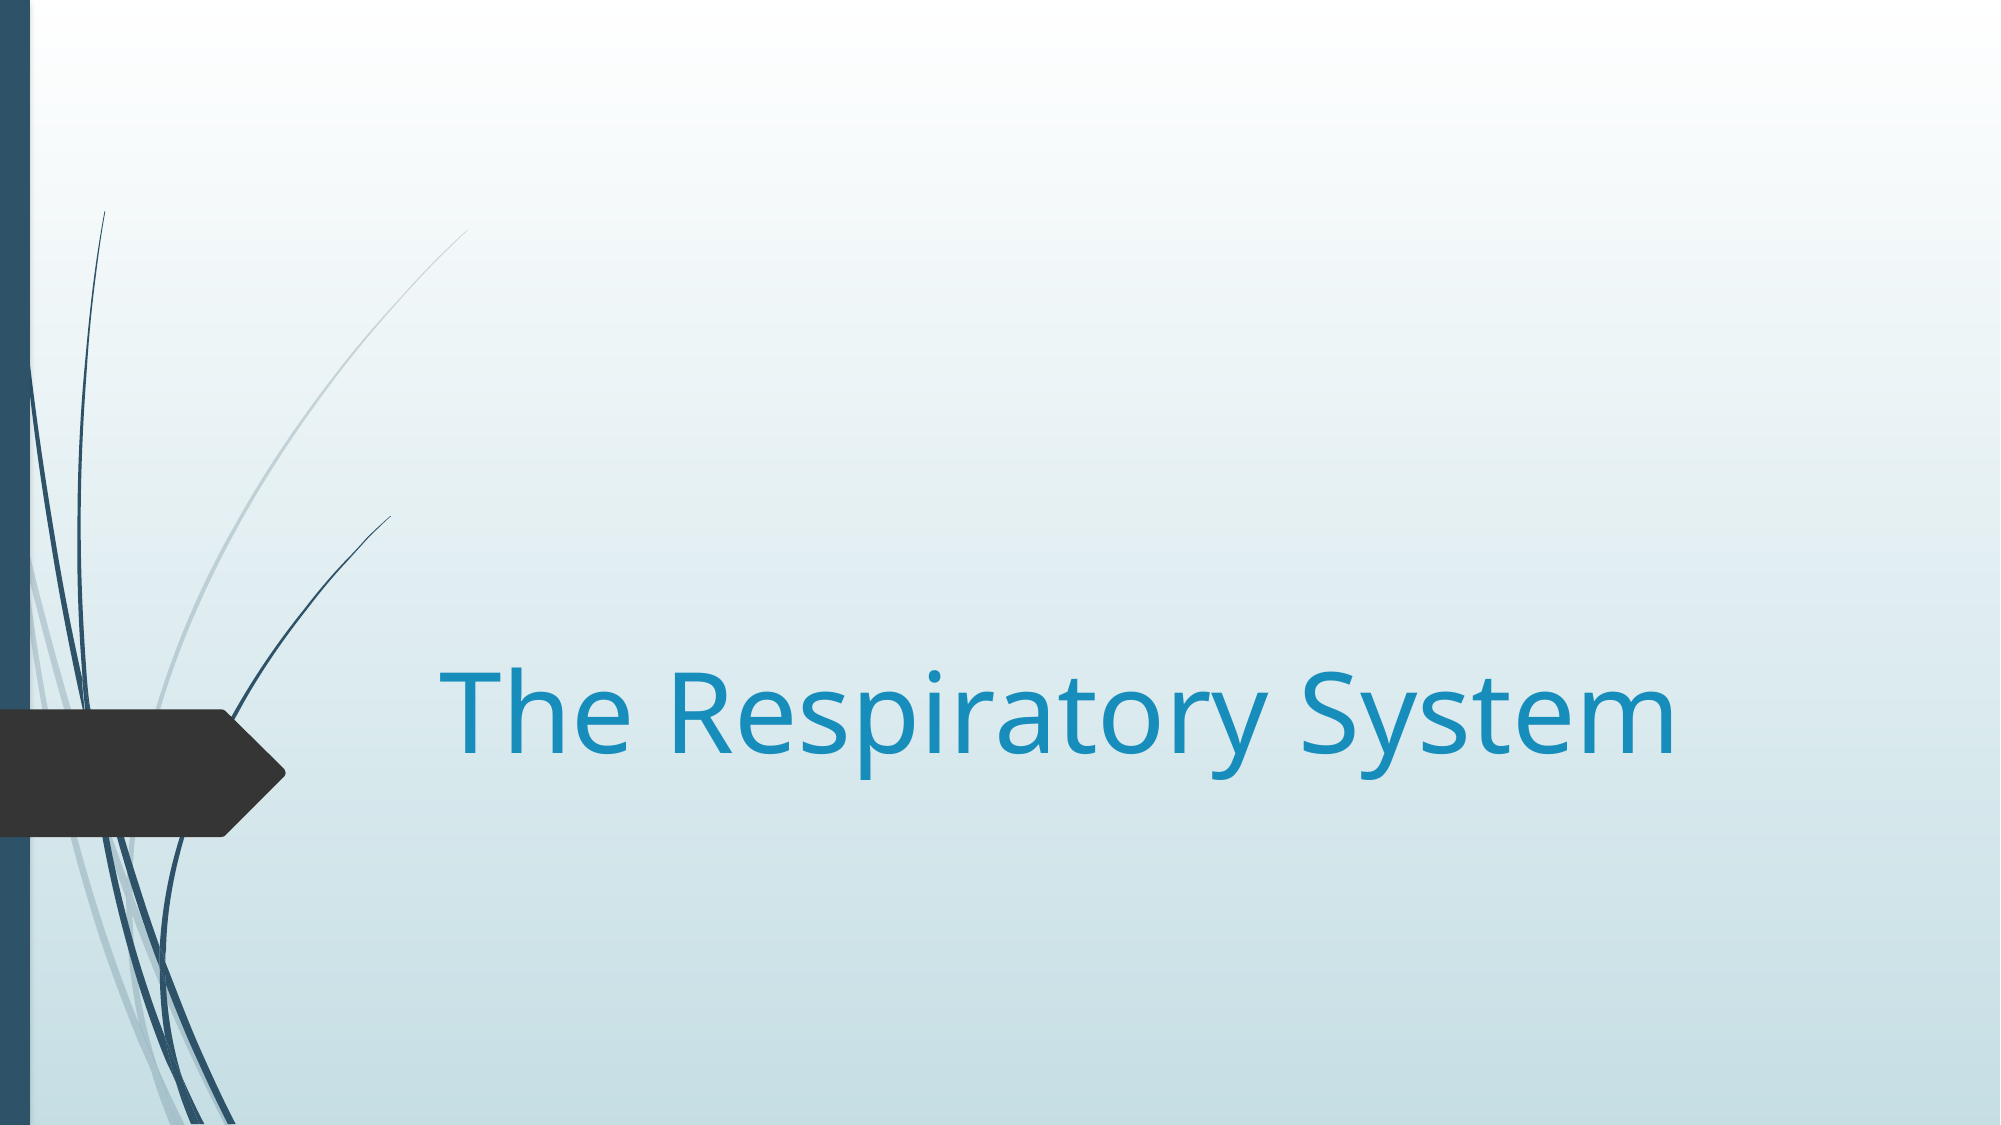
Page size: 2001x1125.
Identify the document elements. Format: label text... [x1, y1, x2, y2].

title The Respiratory System [424, 412, 1888, 784]
